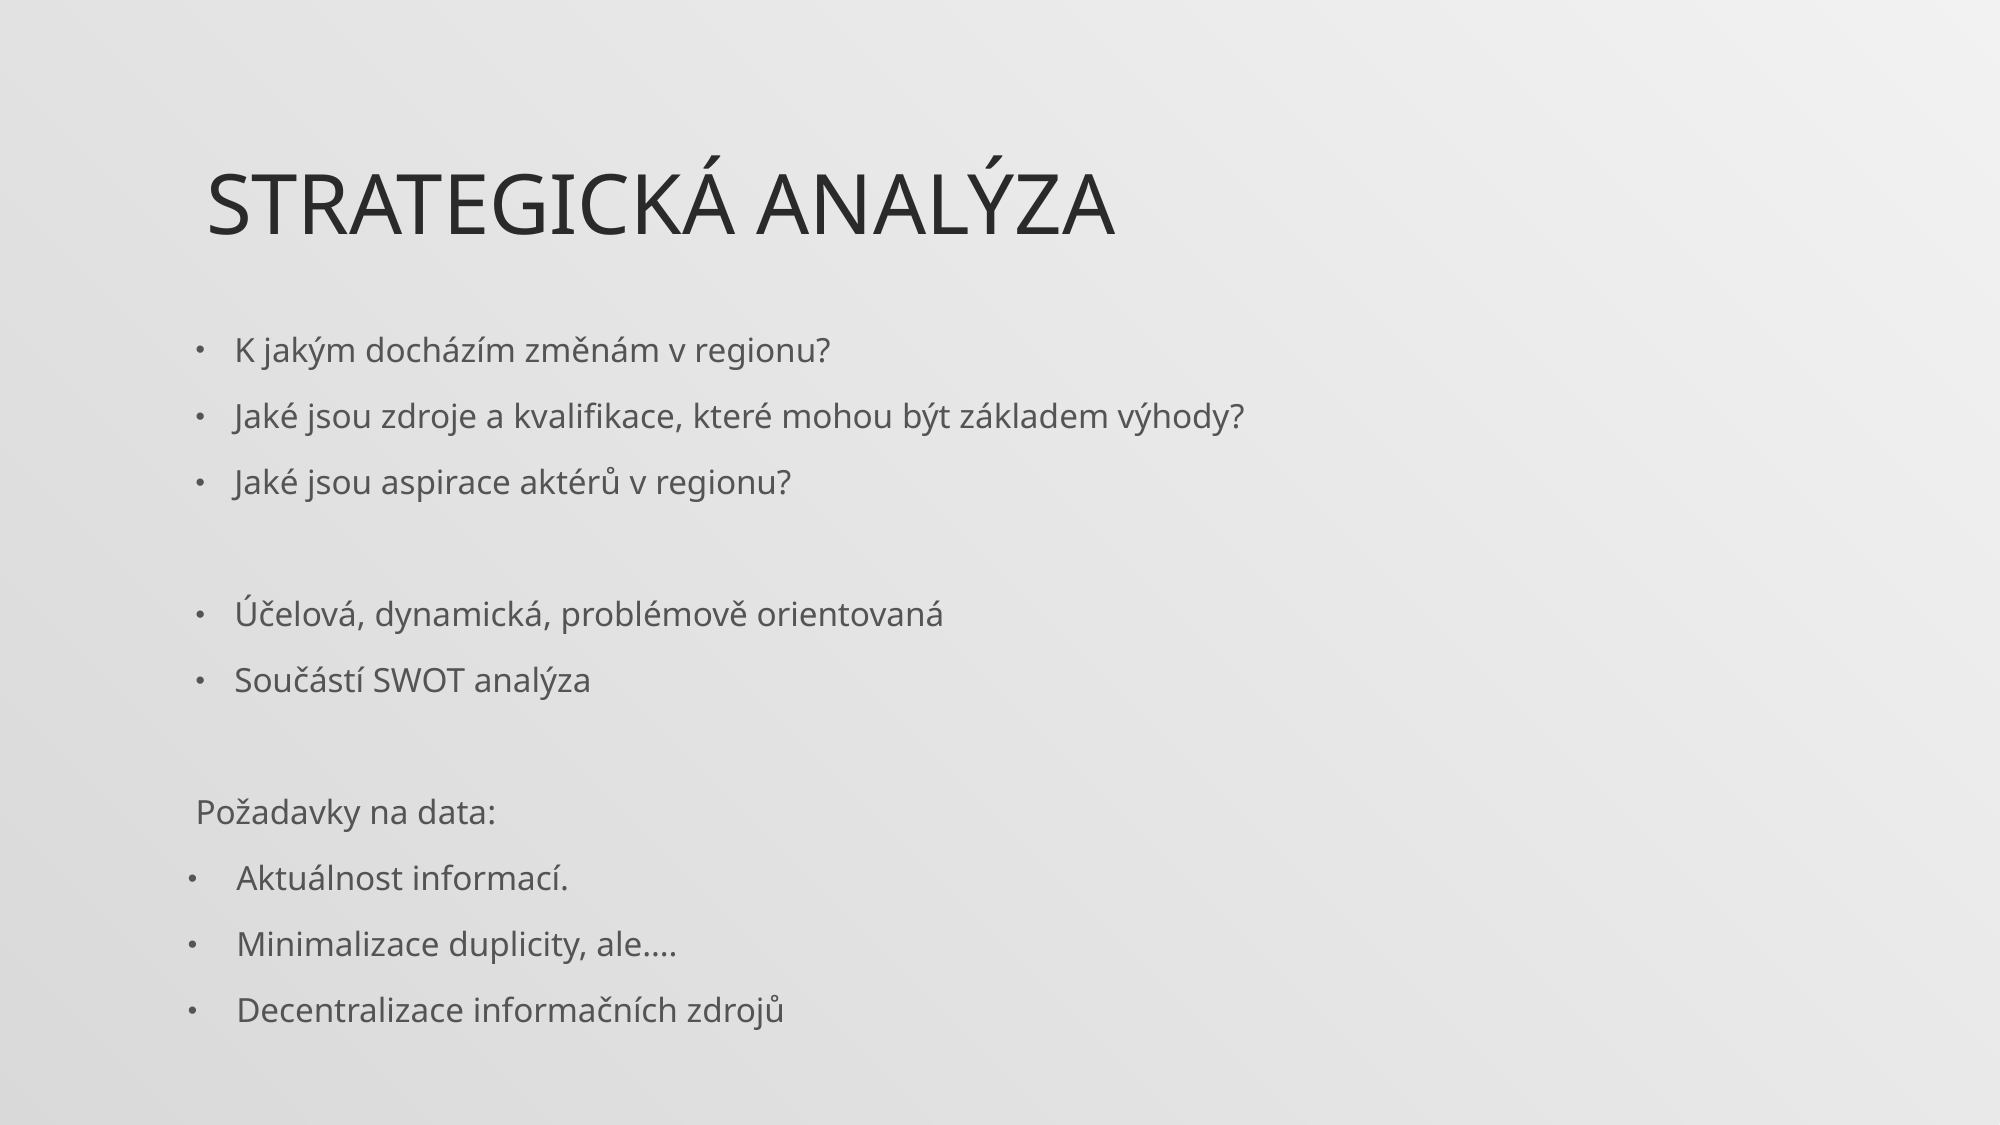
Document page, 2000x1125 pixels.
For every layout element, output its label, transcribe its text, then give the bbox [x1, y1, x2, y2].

text_box K jakým docházím změnám v regionu? Jaké jsou zdroje a kvalifikace, které mohou být základem výhody? Jaké jsou aspirace aktérů v regionu? Účelová, dynamická, problémově orientovaná Součástí SWOT analýza Požadavky na data: Aktuálnost informací. Minimalizace duplicity, ale…. Decentralizace informačních zdrojů [172, 326, 1874, 1039]
text_box Strategická analýza [191, 42, 1792, 261]
